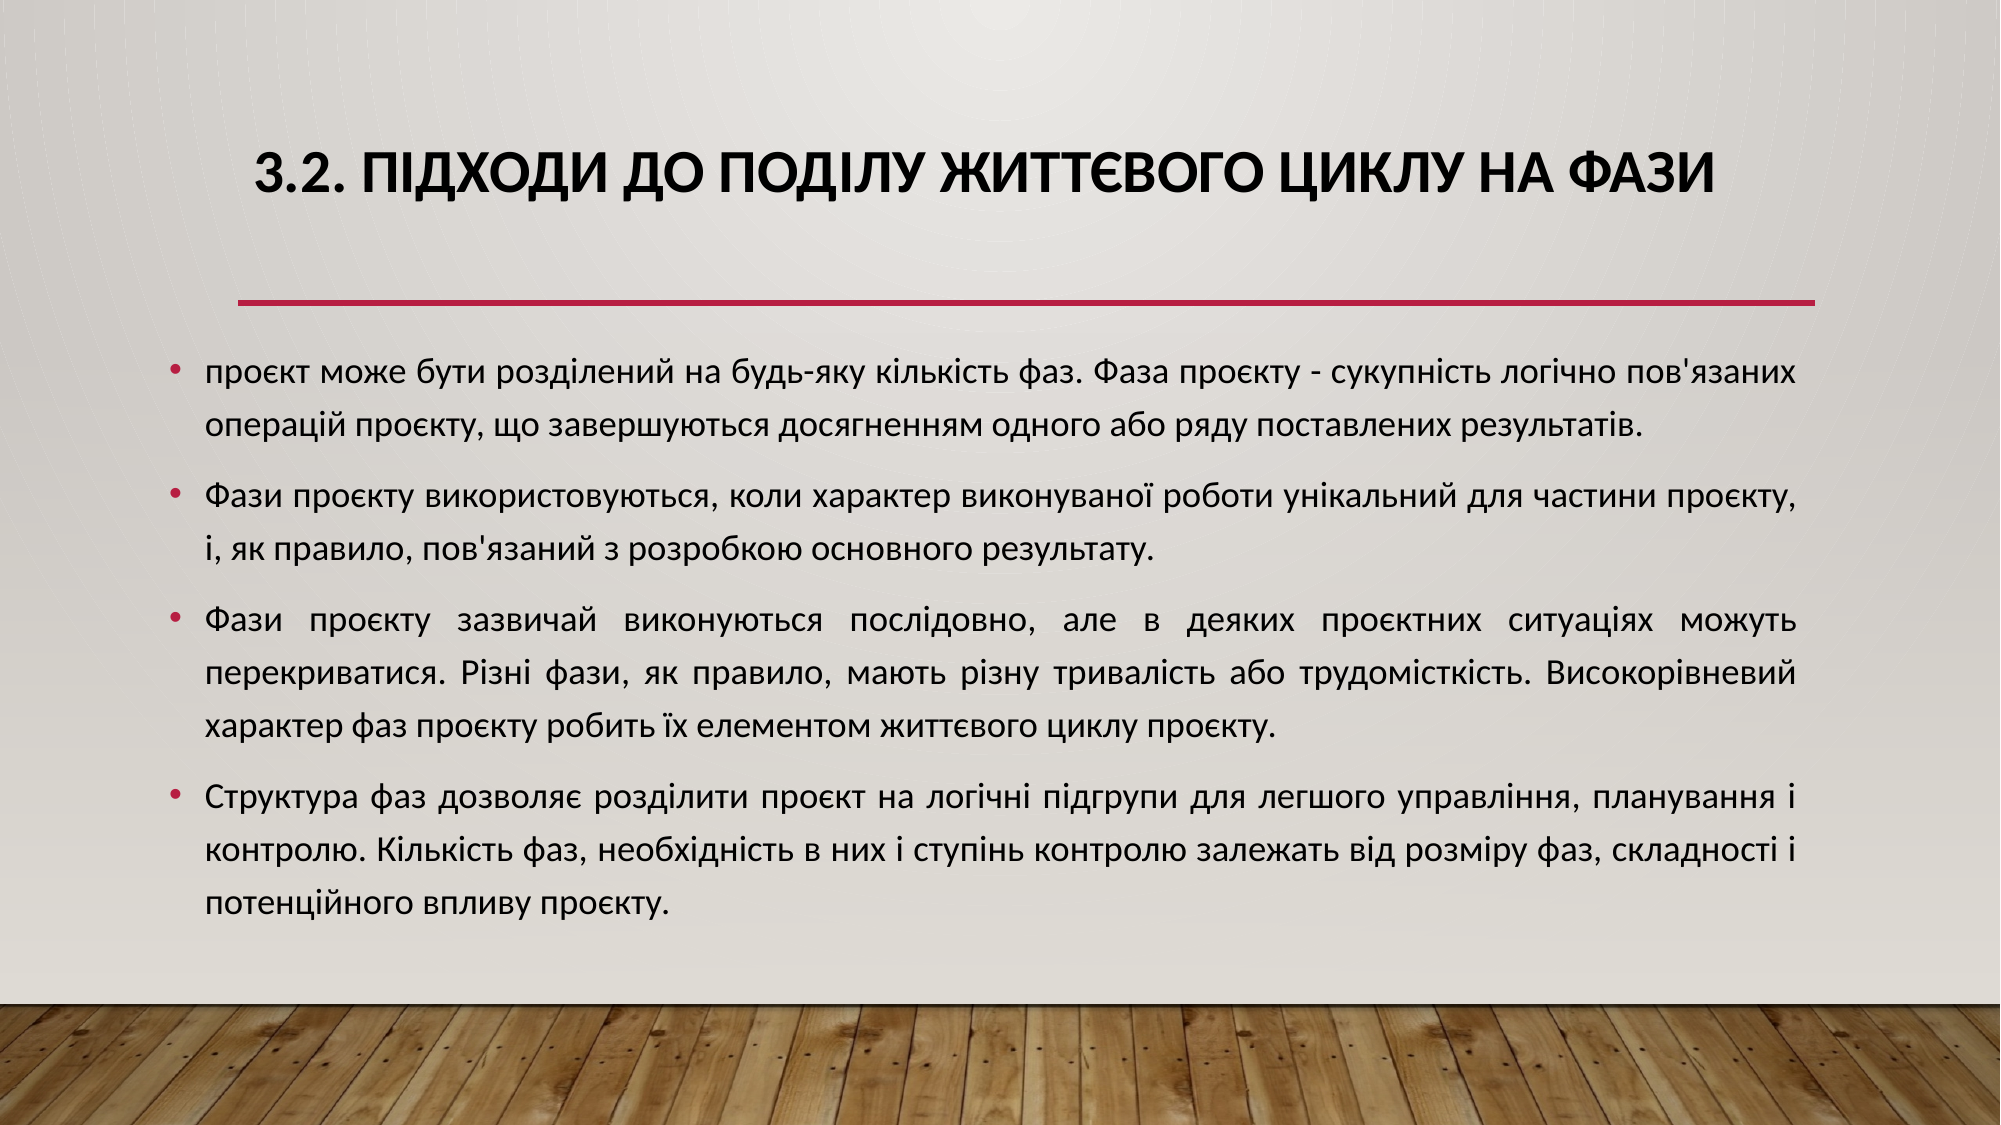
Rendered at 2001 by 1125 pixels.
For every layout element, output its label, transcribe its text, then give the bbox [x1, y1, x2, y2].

picture [0, 1004, 2000, 1125]
list проєкт може бути розділений на будь-яку кількість фаз. Фаза проєкту - сукупність логічно пов'язаних операцій проєкту, що завершуються досягненням одного або ряду поставлених результатів. Фази проєкту використовуються, коли характер виконуваної роботи унікальний для частини проєкту, і, як правило, пов'язаний з розробкою основного результату. Фази проєкту зазвичай виконуються послідовно, але в деяких проєктних ситуаціях можуть перекриватися. Різні фази, як правило, мають різну тривалість або трудомісткість. Високорівневий характер фаз проєкту робить їх елементом життєвого циклу проєкту. Структура фаз дозволяє розділити проєкт на логічні підгрупи для легшого управління, планування і контролю. Кількість фаз, необхідність в них і ступінь контролю залежать від розміру фаз, складності і потенційного впливу проєкту. [154, 330, 1814, 948]
title 3.2. Підходи до поділу життєвого циклу на фази [238, 131, 1814, 305]
